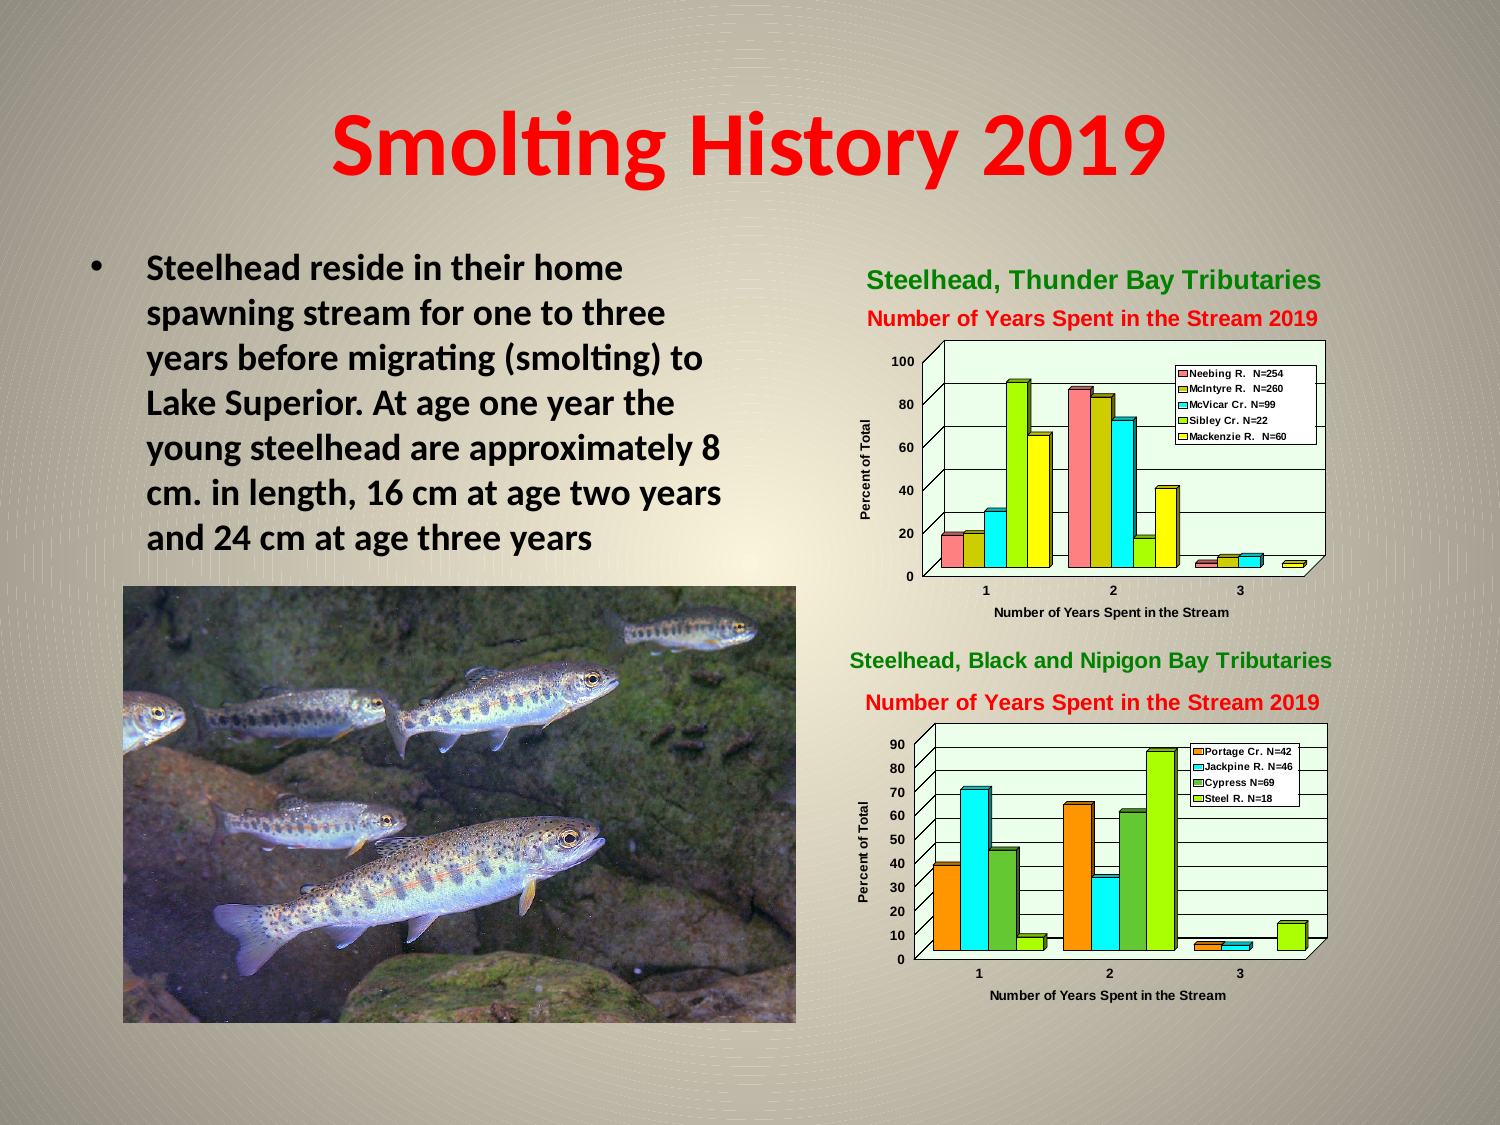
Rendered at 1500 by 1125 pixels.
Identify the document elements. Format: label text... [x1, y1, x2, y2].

title Smolting History 2019 [75, 45, 1425, 233]
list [824, 645, 1364, 1006]
picture [123, 585, 797, 1023]
list Steelhead reside in their home spawning stream for one to three years before migrating (smolting) to Lake Superior. At age one year the young steelhead are approximately 8 cm. in length, 16 cm at age two years and 24 cm at age three years [75, 235, 738, 978]
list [826, 262, 1362, 622]
